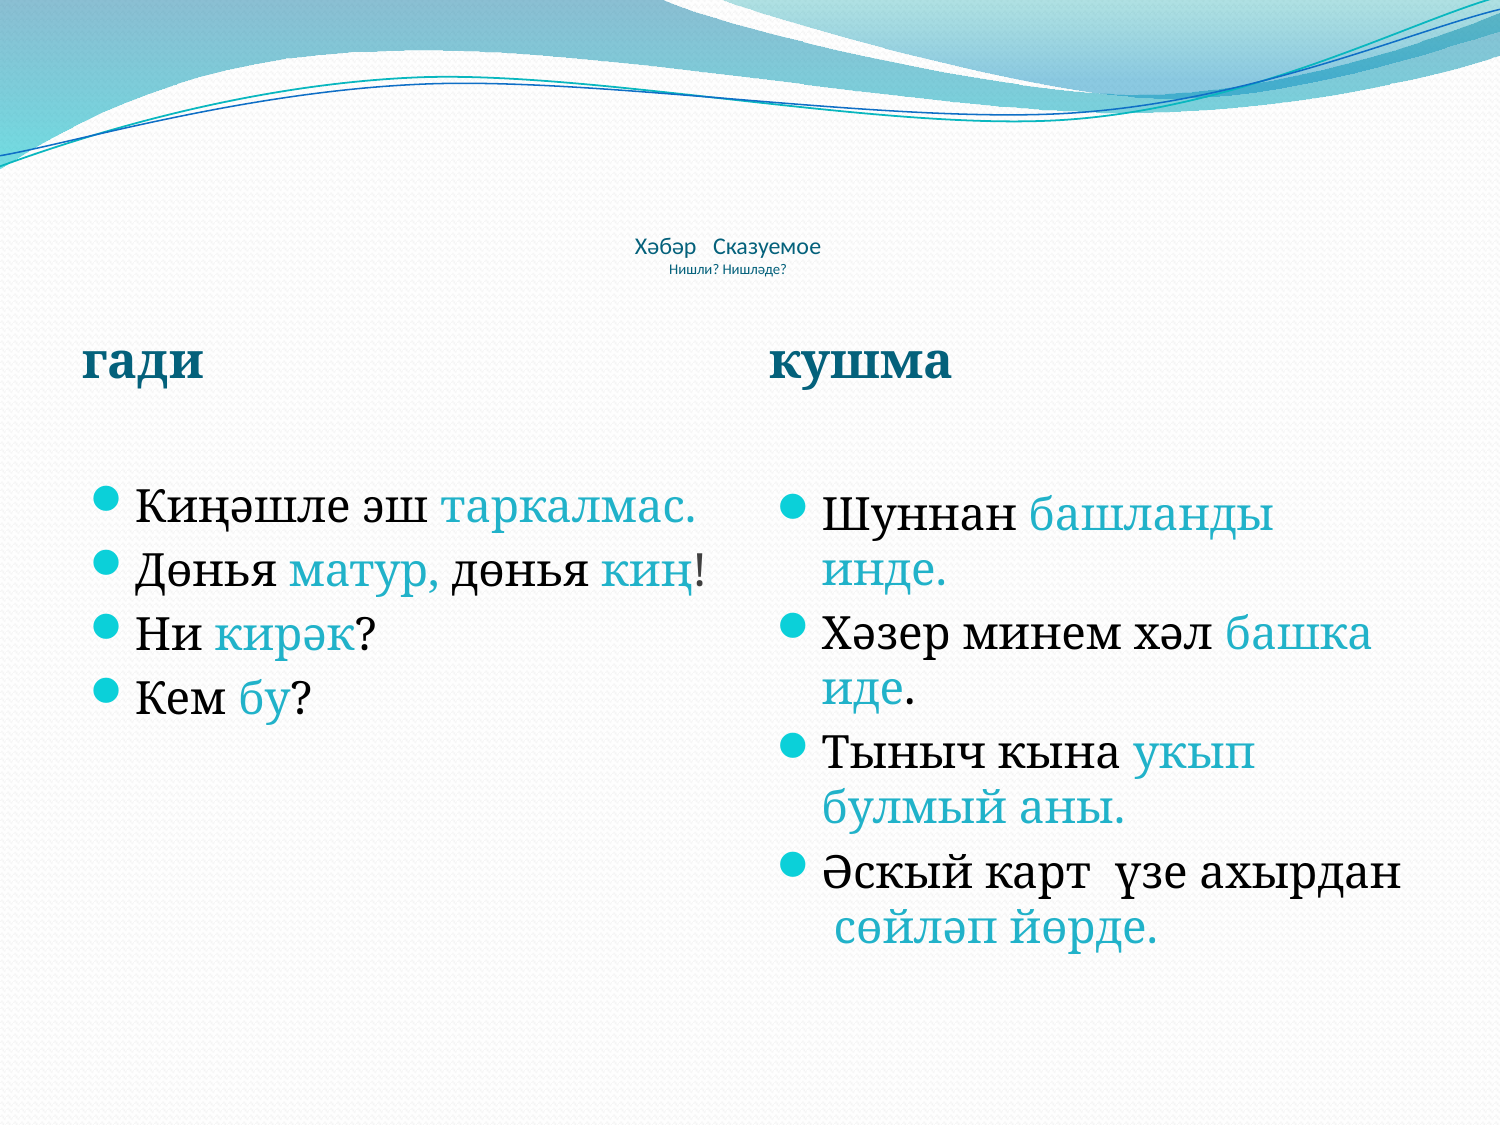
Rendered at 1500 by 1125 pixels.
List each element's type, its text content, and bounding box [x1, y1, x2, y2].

list гади [75, 304, 738, 412]
text_box [0, 66, 1264, 206]
title Хәбәр Сказуемое Нишли? Нишләде? [64, 101, 1392, 278]
list кушма [761, 305, 1425, 413]
list Киңәшле эш таркалмас. Дөнья матур, дөнья киң! Ни кирәк? Кем бу? [75, 412, 738, 1044]
list Шуннан башланды инде. Хәзер минем хәл башка иде. Тыныч кына укып булмый аны. Әскый карт үзе ахырдан сөйләп йөрде. [761, 420, 1425, 1052]
